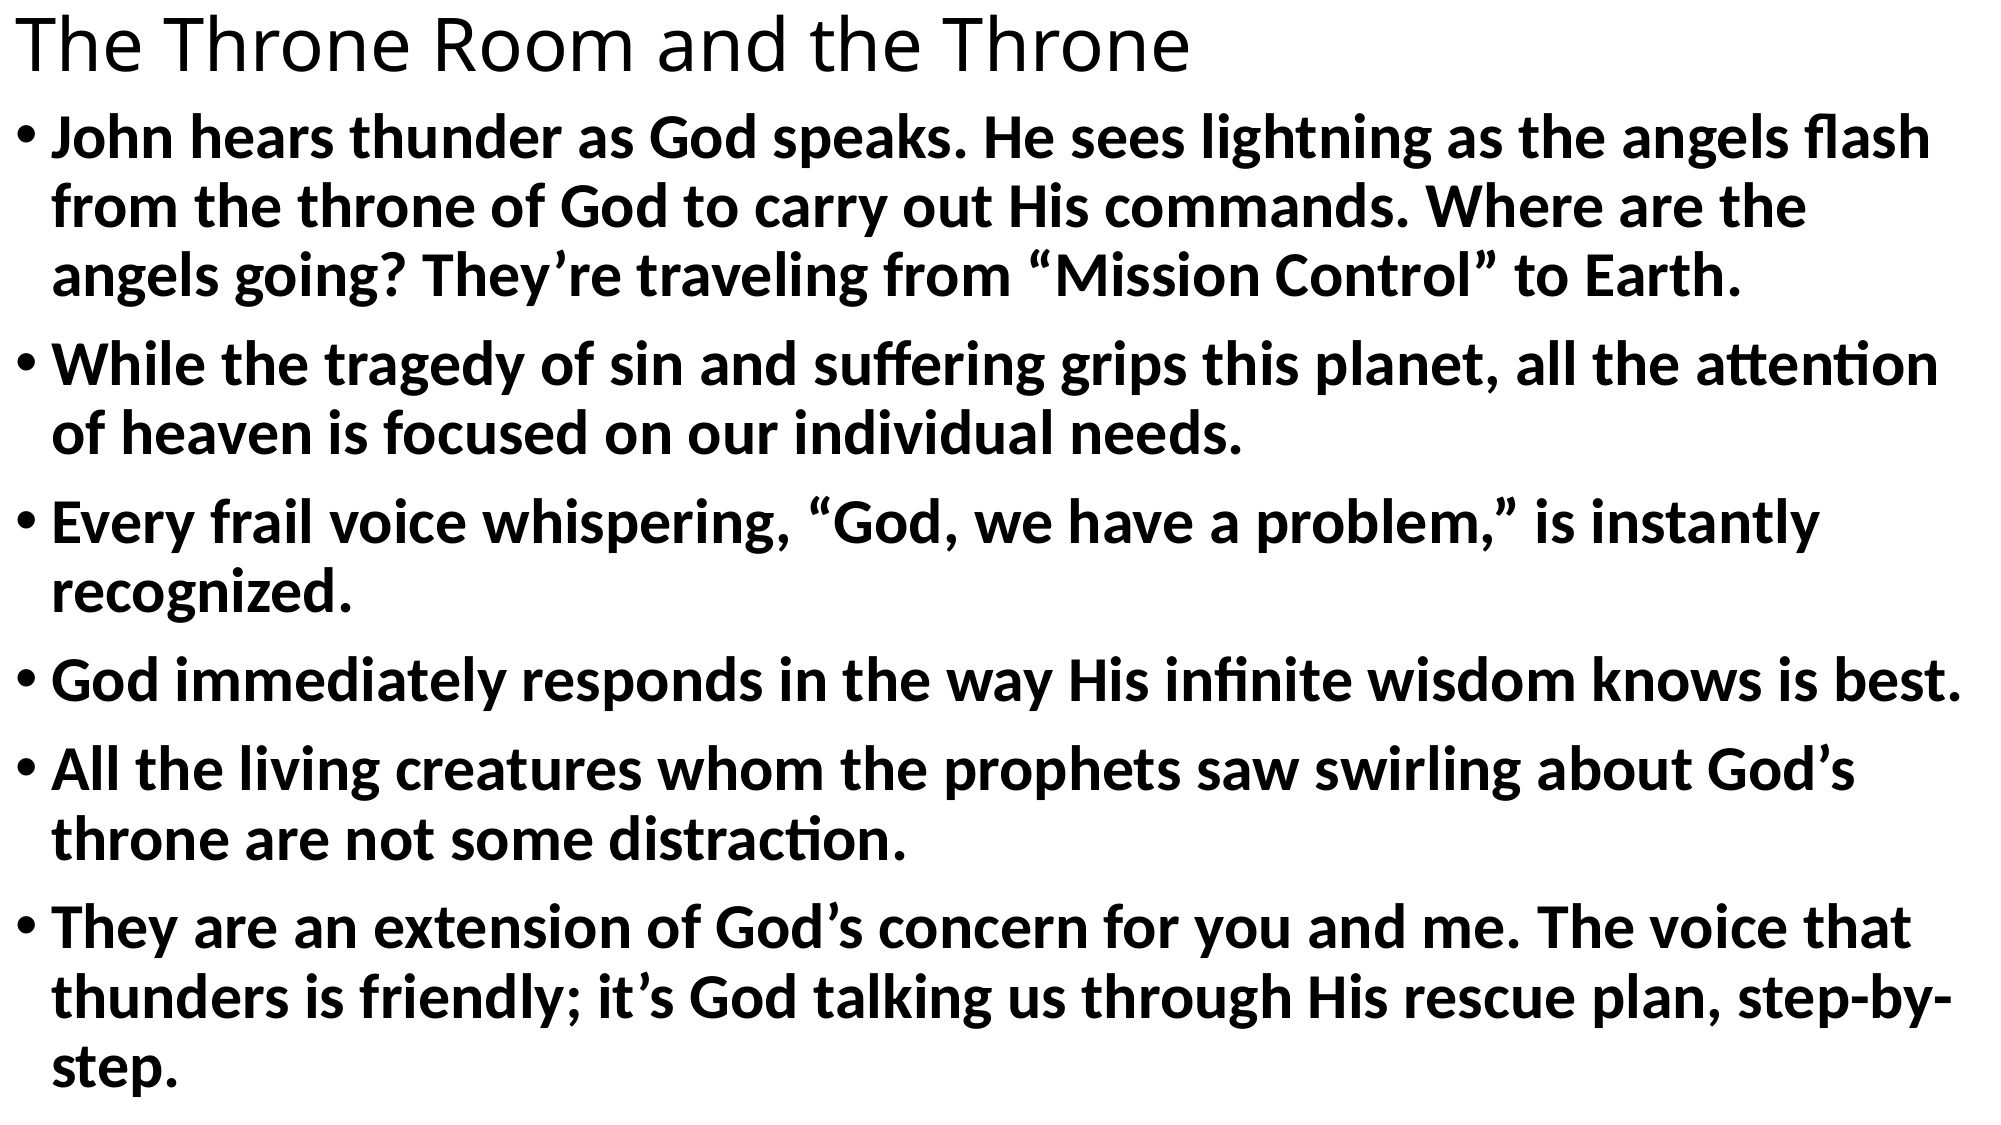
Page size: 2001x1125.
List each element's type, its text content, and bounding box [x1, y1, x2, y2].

list John hears thunder as God speaks. He sees lightning as the angels flash from the throne of God to carry out His commands. Where are the angels going? They’re traveling from “Mission Control” to Earth. While the tragedy of sin and suffering grips this planet, all the attention of heaven is focused on our individual needs. Every frail voice whispering, “God, we have a problem,” is instantly recognized. God immediately responds in the way His infinite wisdom knows is best. All the living creatures whom the prophets saw swirling about God’s throne are not some distraction. They are an extension of God’s concern for you and me. The voice that thunders is friendly; it’s God talking us through His rescue plan, step-by-step. [0, 95, 2000, 1125]
title The Throne Room and the Throne [0, 0, 2000, 95]
